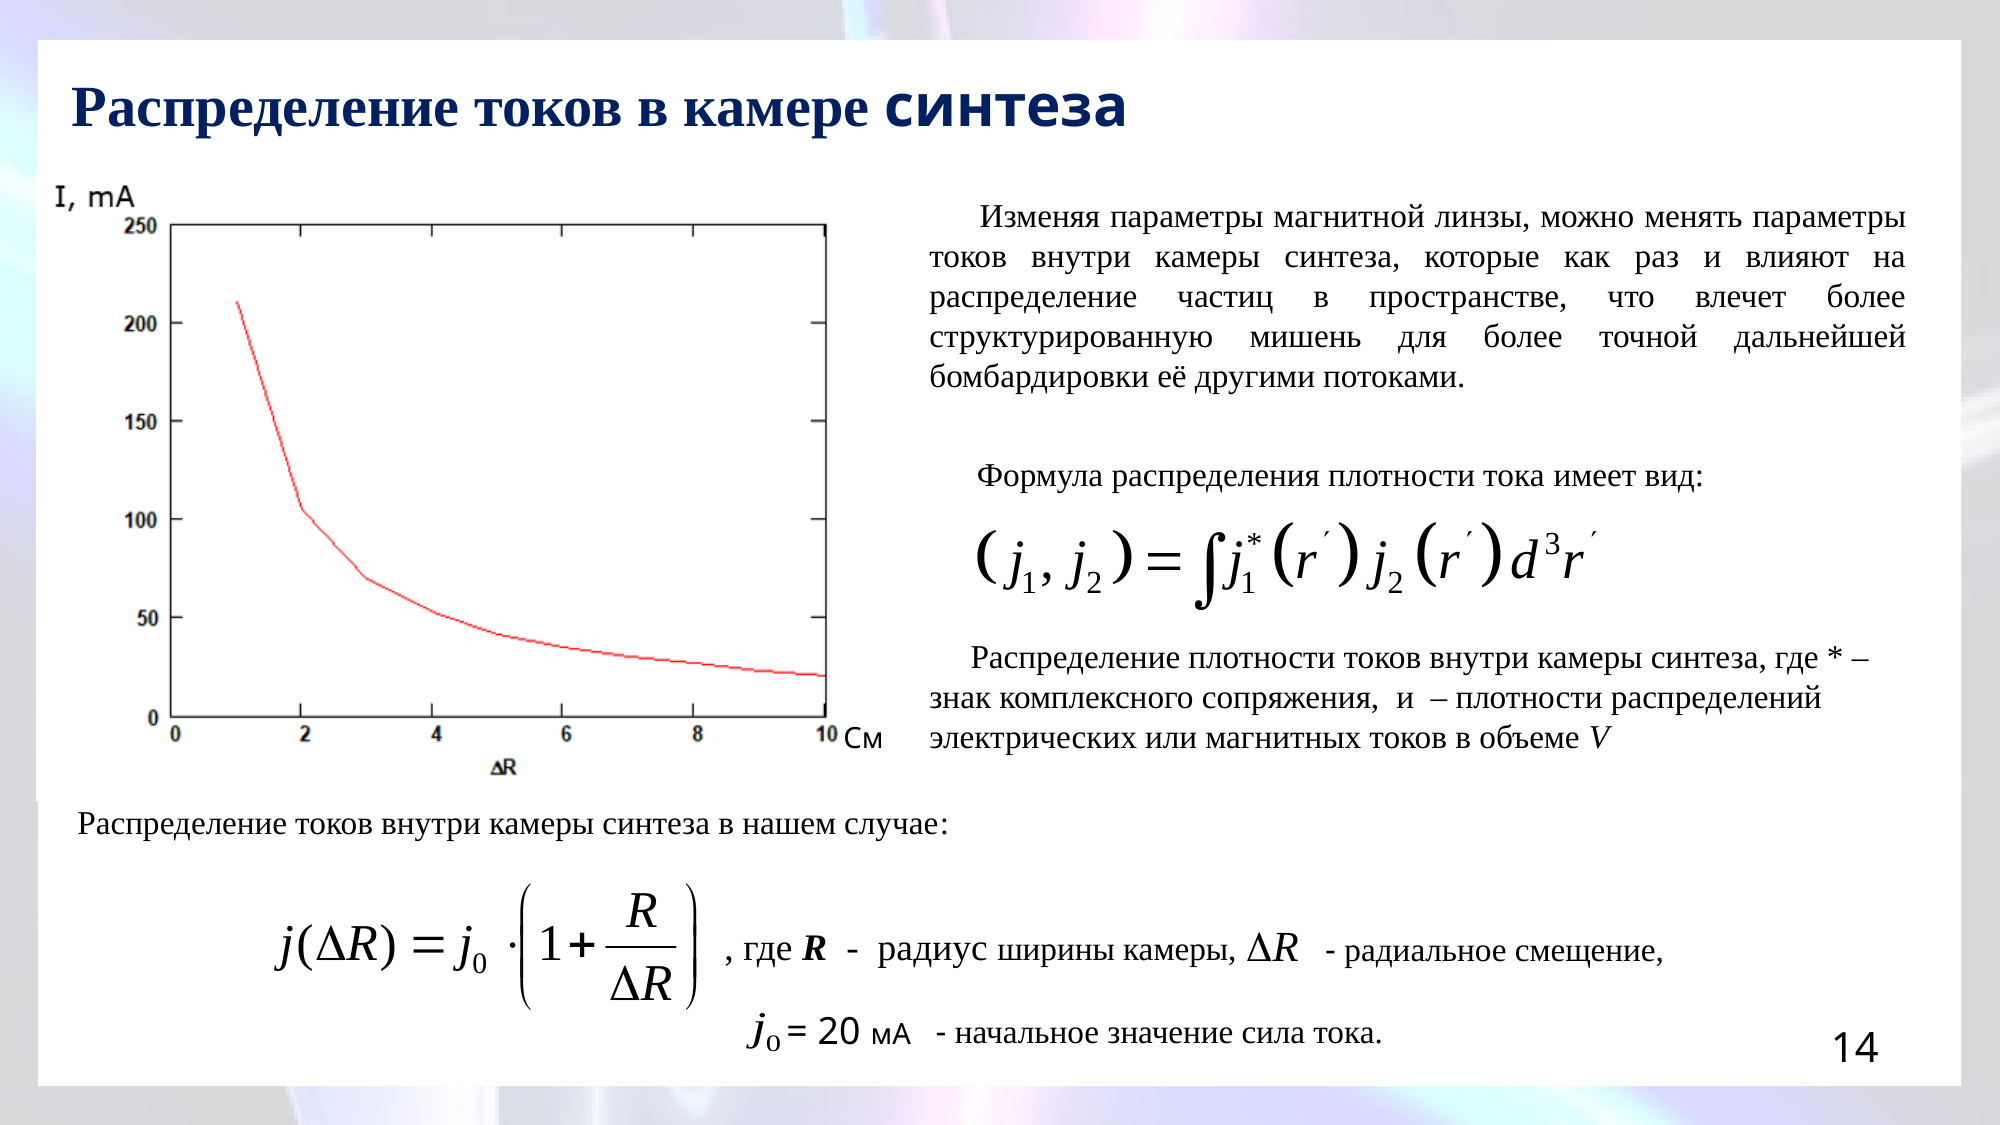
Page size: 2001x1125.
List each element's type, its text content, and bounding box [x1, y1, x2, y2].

text_box - начальное значение сила тока. [1160, 1002, 1399, 1058]
text_box См [869, 712, 899, 763]
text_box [733, 999, 792, 1062]
text_box Распределение токов в камере синтеза [57, 61, 1362, 146]
text_box - радиальное смещение, [1310, 920, 1688, 976]
text_box = 20 мА [793, 999, 1160, 1060]
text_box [261, 873, 710, 1021]
text_box 14 [1816, 1013, 1894, 1079]
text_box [968, 513, 1605, 617]
text_box Изменяя параметры магнитной линзы, можно менять параметры токов внутри камеры синтеза, которые как раз и влияют на распределение частиц в пространстве, что влечет более структурированную мишень для более точной дальнейшей бомбардировки её другими потоками. [914, 186, 1923, 401]
text_box , где R - радиус ширины камеры, [714, 915, 1668, 976]
picture [36, 170, 864, 802]
text_box Распределение токов внутри камеры синтеза в нашем случае: [62, 793, 1069, 849]
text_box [1239, 922, 1309, 970]
text_box Формула распределения плотности тока имеет вид: [920, 445, 1720, 501]
